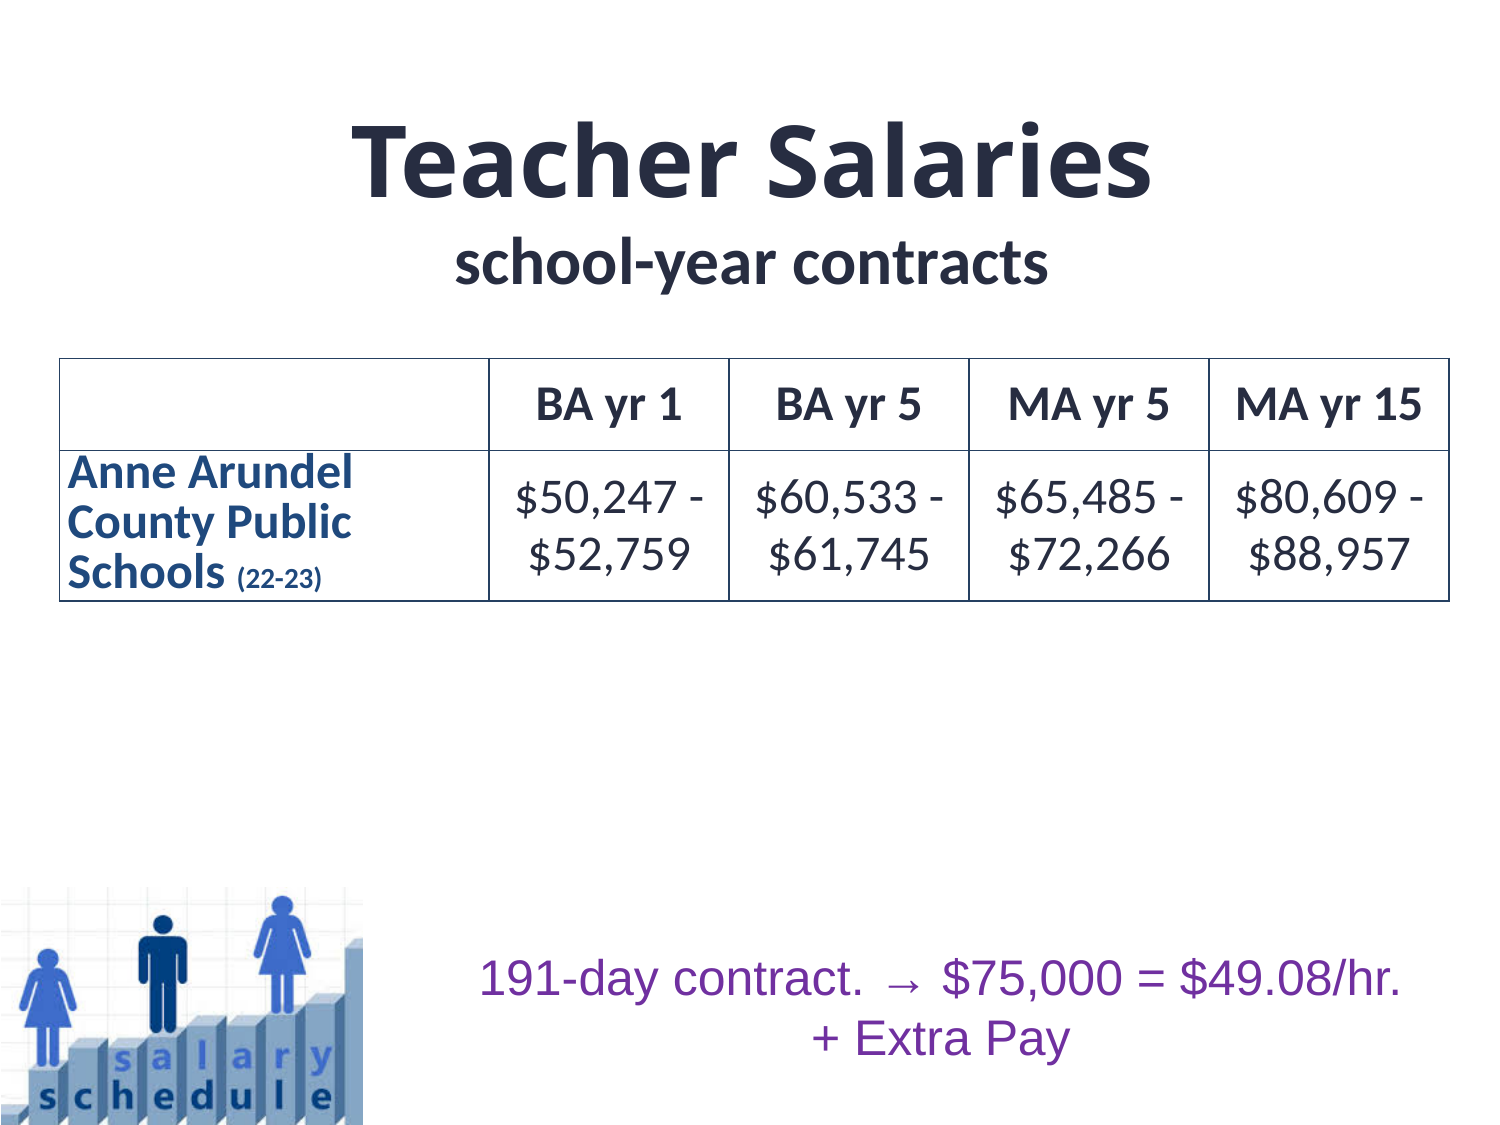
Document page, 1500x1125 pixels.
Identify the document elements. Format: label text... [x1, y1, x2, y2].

title Teacher Salaries school-year contracts [1, 73, 1500, 324]
text_box 191-day contract. → $75,000 = $49.08/hr. + Extra Pay [432, 938, 1449, 1073]
table_cell $60,533 - $61,745 [730, 451, 968, 600]
table_header [60, 359, 488, 450]
table_header BA yr 5 [730, 359, 968, 450]
table_header MA yr 5 [970, 359, 1208, 450]
table_header MA yr 15 [1210, 359, 1448, 450]
table_cell $65,485 - $72,266 [970, 451, 1208, 600]
table_cell Anne Arundel County Public Schools (22-23) [60, 451, 488, 600]
table_header BA yr 1 [490, 359, 728, 450]
table_cell $50,247 -$52,759 [490, 451, 728, 600]
picture [1, 887, 363, 1125]
table_cell $80,609 -$88,957 [1210, 451, 1448, 600]
